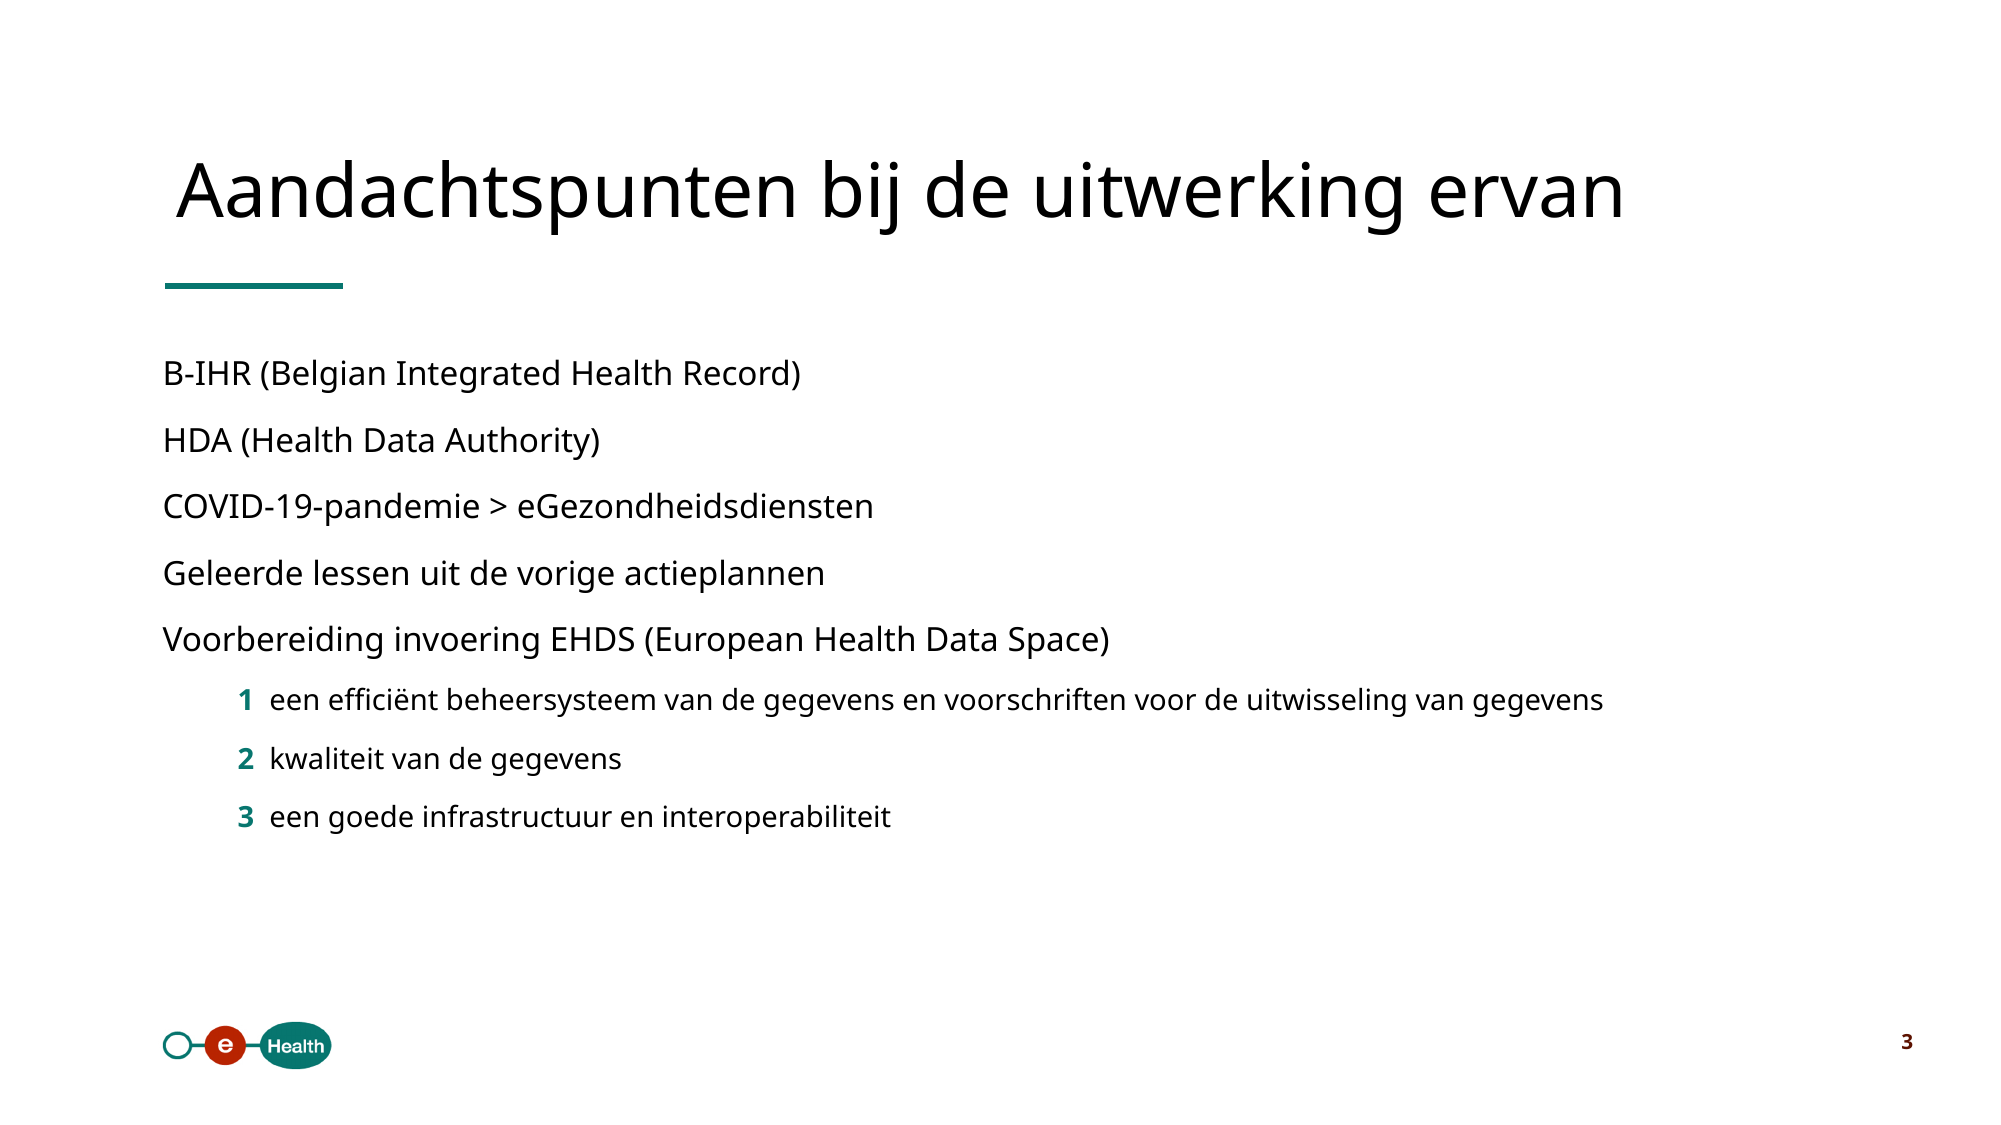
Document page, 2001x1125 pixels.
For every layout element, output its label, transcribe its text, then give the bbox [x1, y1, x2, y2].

slide_number 3 [1824, 1012, 1990, 1073]
list Aandachtspunten bij de uitwerking ervan [161, 149, 1837, 241]
list B-IHR (Belgian Integrated Health Record) HDA (Health Data Authority) COVID-19-pandemie > eGezondheidsdiensten Geleerde lessen uit de vorige actieplannen Voorbereiding invoering EHDS (European Health Data Space) 1 een efficiënt beheersysteem van de gegevens en voorschriften voor de uitwisseling van gegevens 2 kwaliteit van de gegevens 3 een goede infrastructuur en interoperabiliteit [147, 324, 1824, 983]
picture [137, 1012, 349, 1071]
